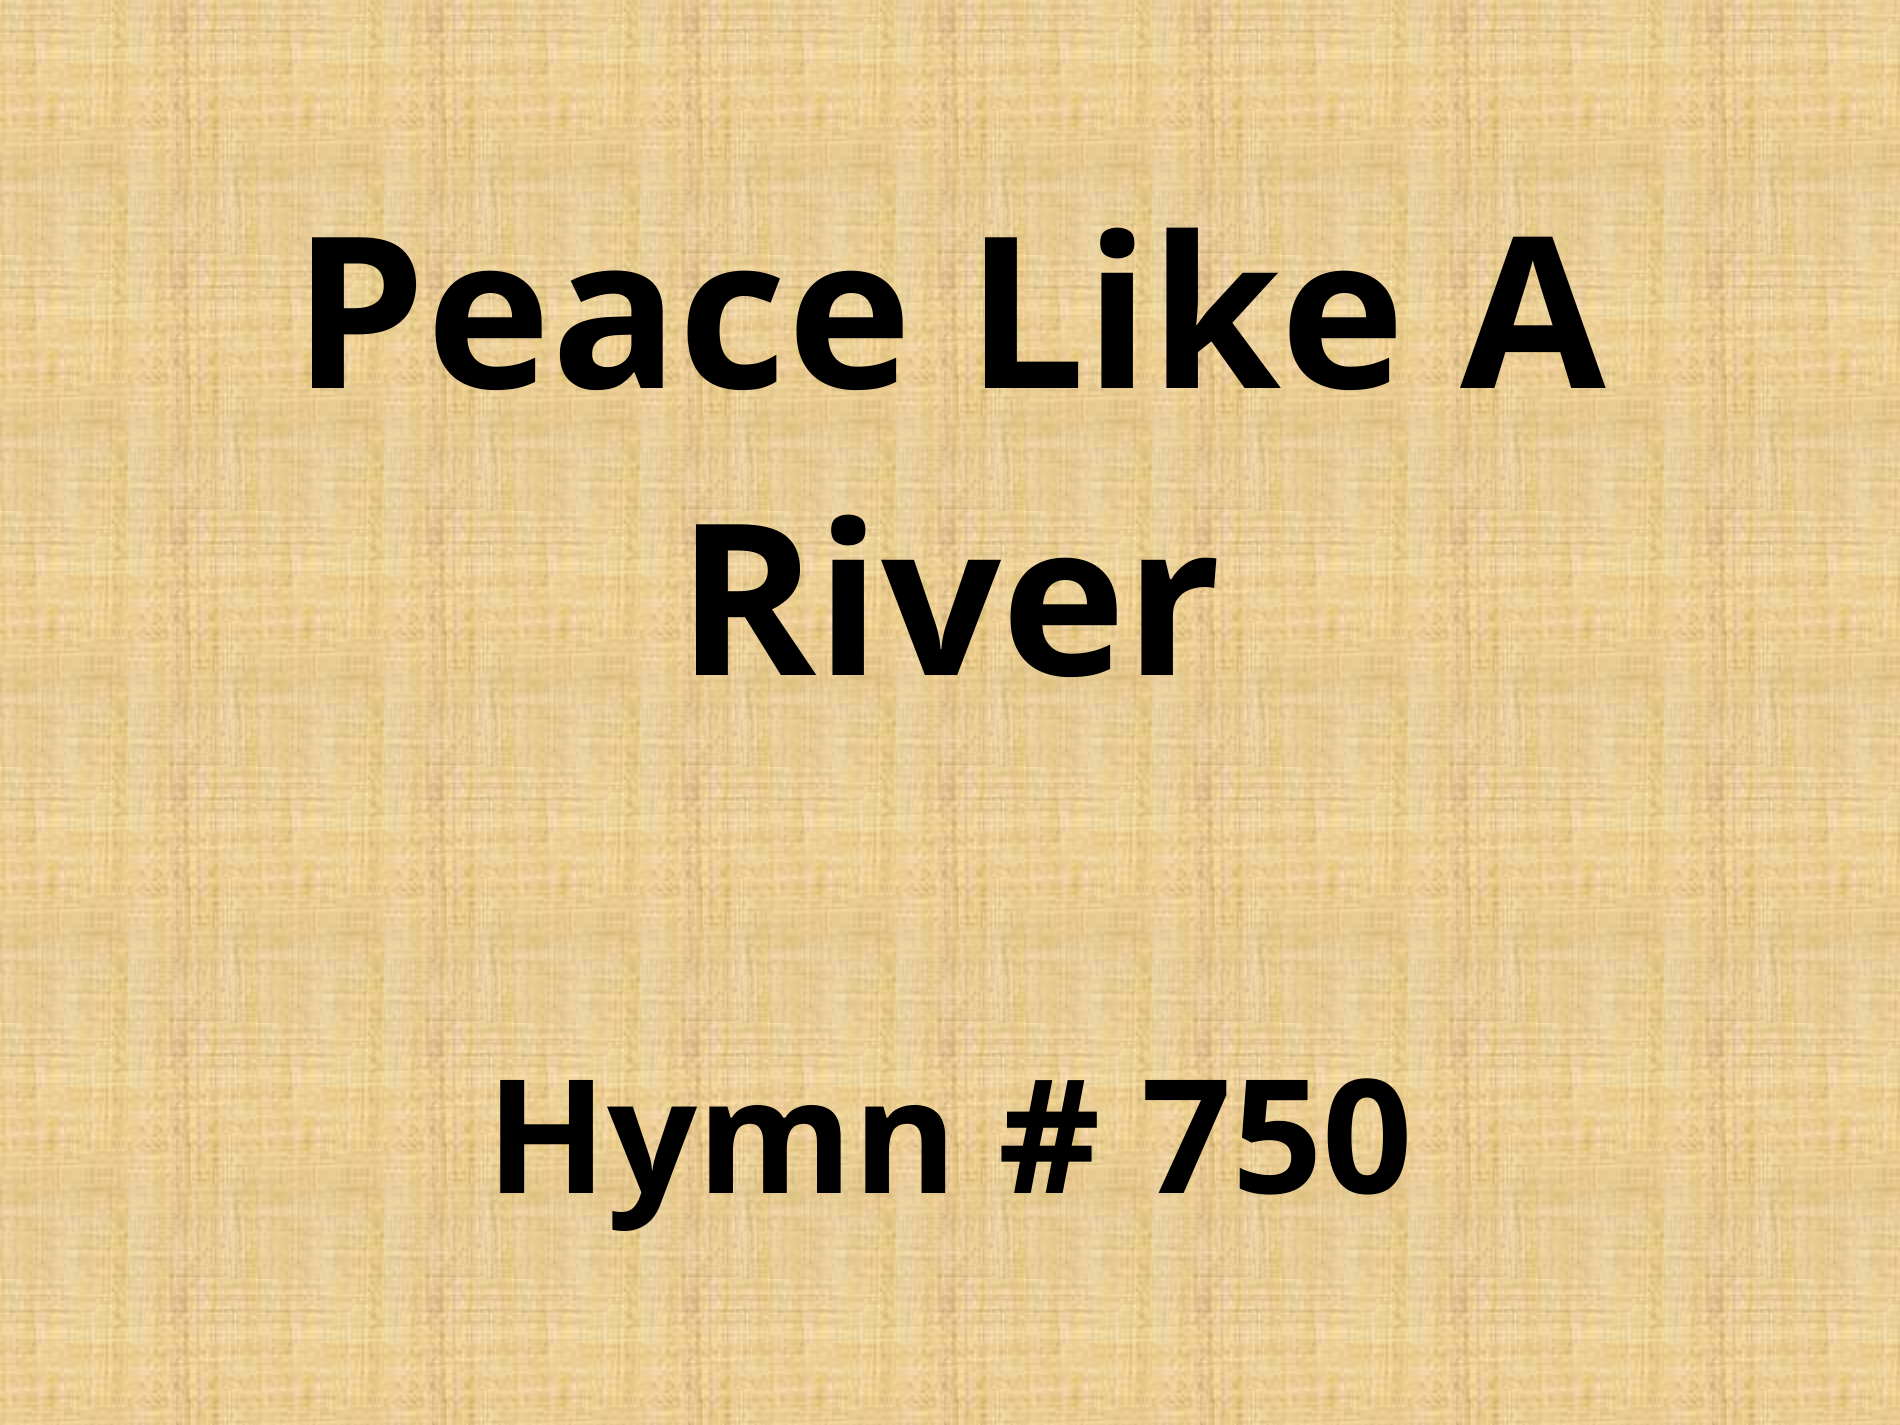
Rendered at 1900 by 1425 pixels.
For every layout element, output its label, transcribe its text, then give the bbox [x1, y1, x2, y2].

title Peace Like A River Hymn # 750 [95, 57, 1805, 1346]
picture [0, 0, 1900, 1425]
